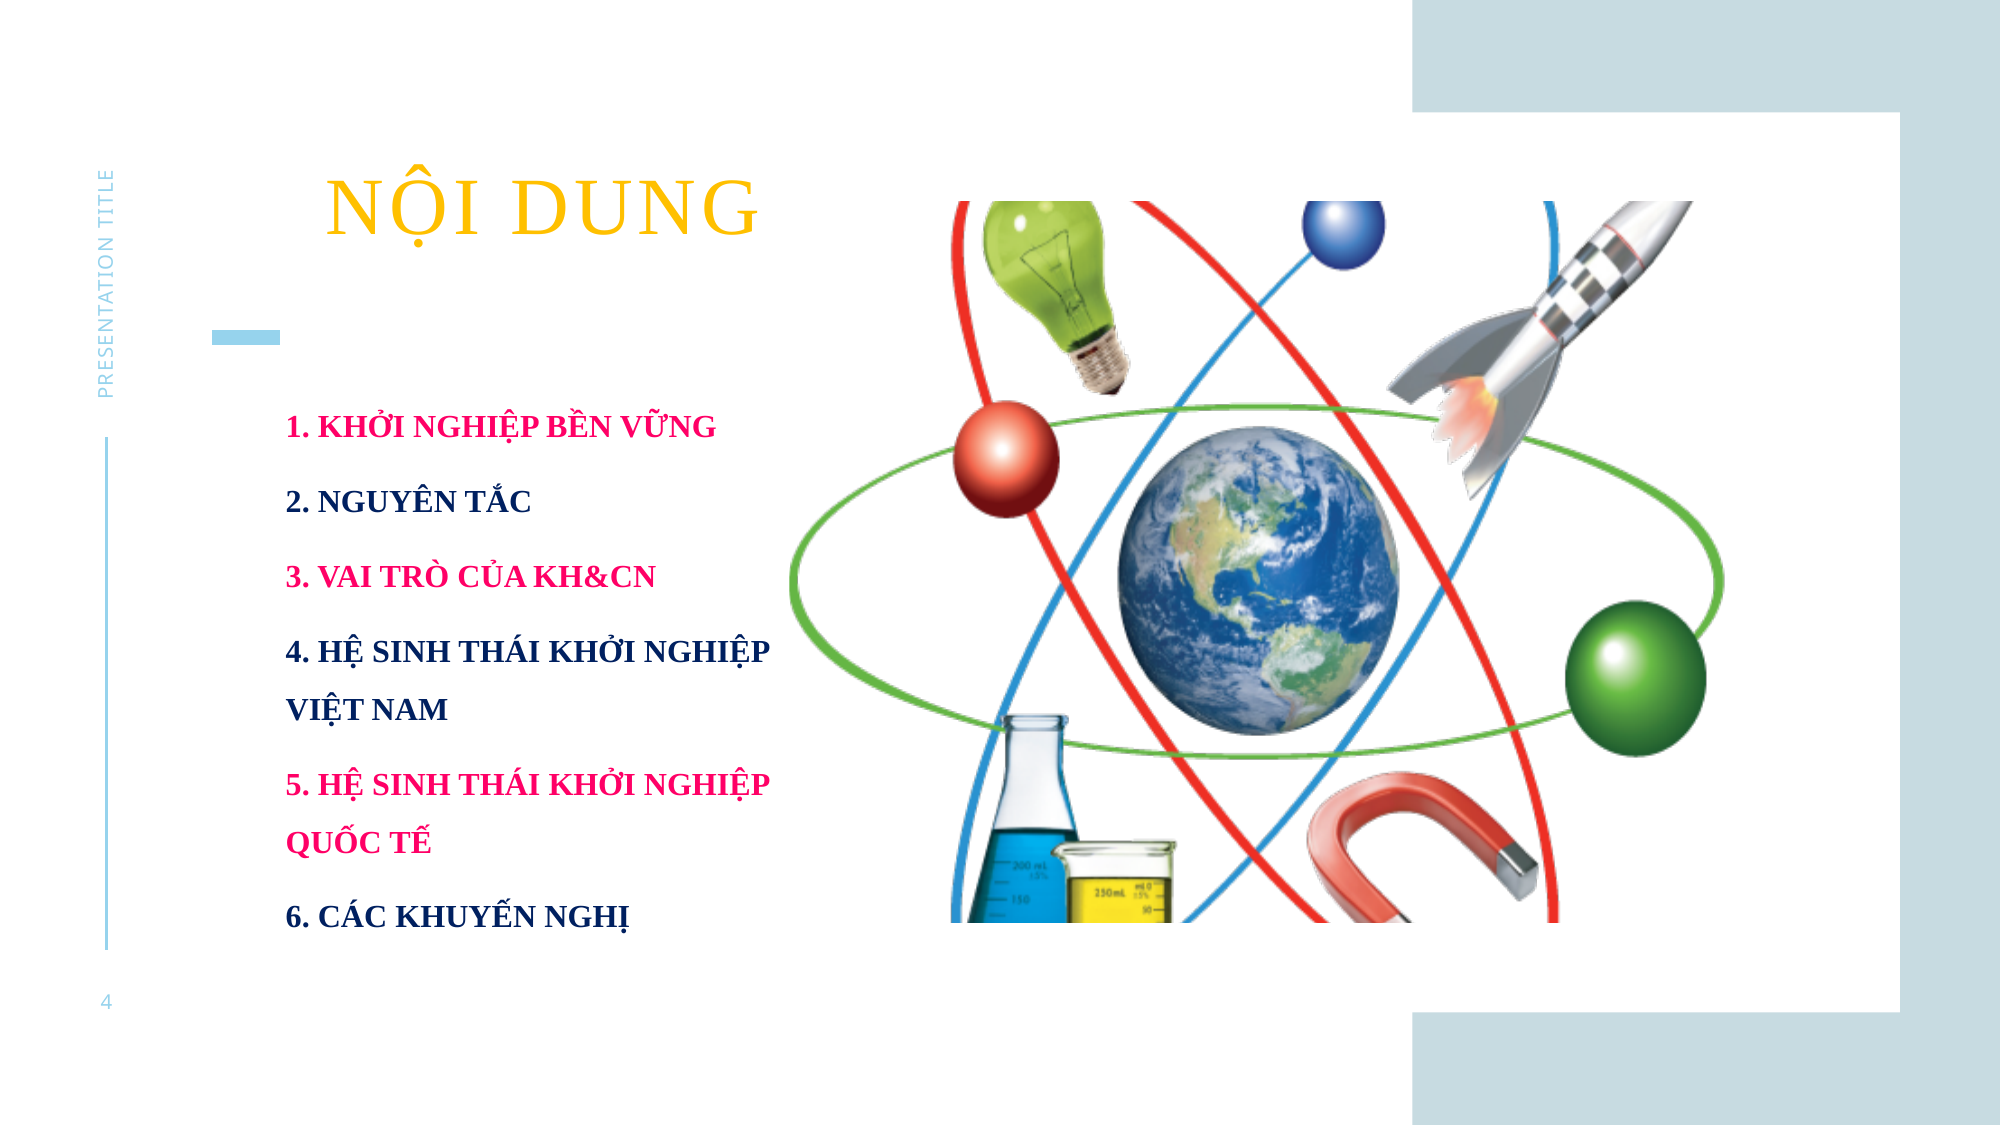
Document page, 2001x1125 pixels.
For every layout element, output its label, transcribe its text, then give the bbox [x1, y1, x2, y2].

picture [789, 200, 1759, 923]
footer presentation title [90, 107, 122, 400]
list 1. Khởi nghiệp bền vững 2. Nguyên tắc 3. vai trò của KH&CN 4. HỆ SINH THÁI KHỞI NGHIỆP VIỆT NAM 5. HỆ SINH THÁI KHỞI NGHIỆP QUỐC TẾ 6. CÁC Khuyến nghị [285, 386, 791, 952]
slide_number 4 [68, 987, 144, 1018]
title NộI dung [325, 164, 844, 238]
